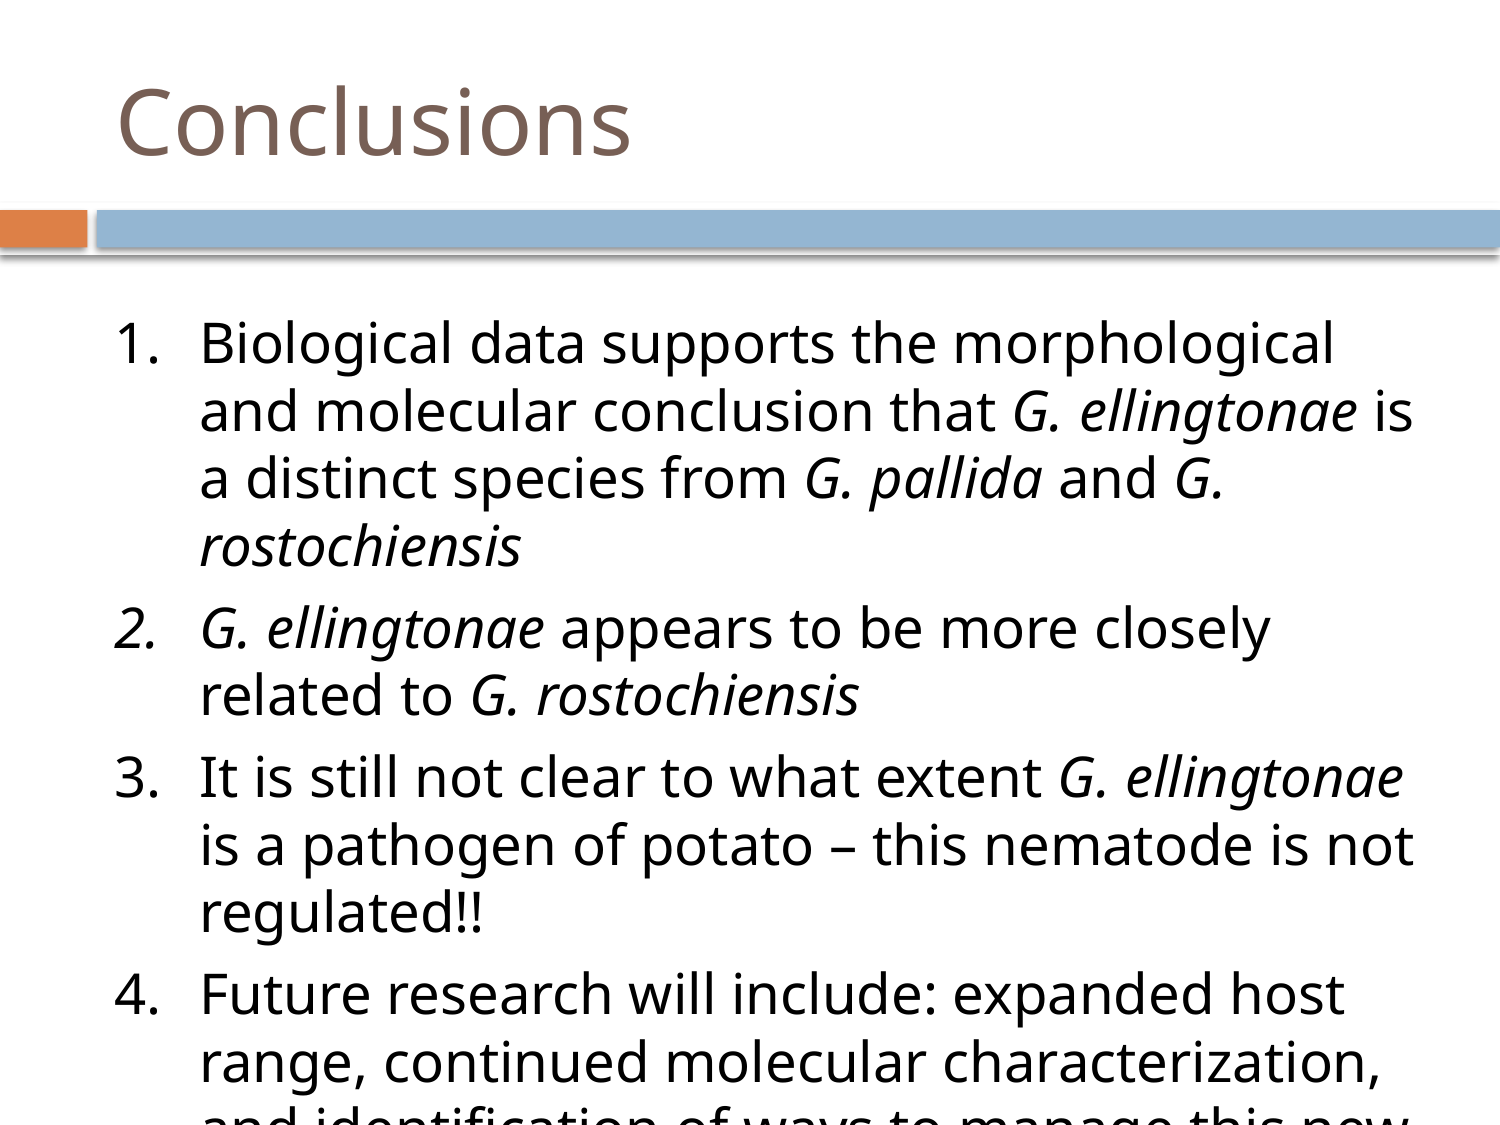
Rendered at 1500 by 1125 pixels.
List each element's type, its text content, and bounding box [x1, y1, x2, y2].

list Biological data supports the morphological and molecular conclusion that G. ellingtonae is a distinct species from G. pallida and G. rostochiensis G. ellingtonae appears to be more closely related to G. rostochiensis It is still not clear to what extent G. ellingtonae is a pathogen of potato – this nematode is not regulated!! Future research will include: expanded host range, continued molecular characterization, and identification of ways to manage this new nematode species [99, 299, 1450, 1075]
title Conclusions [100, 37, 1438, 200]
